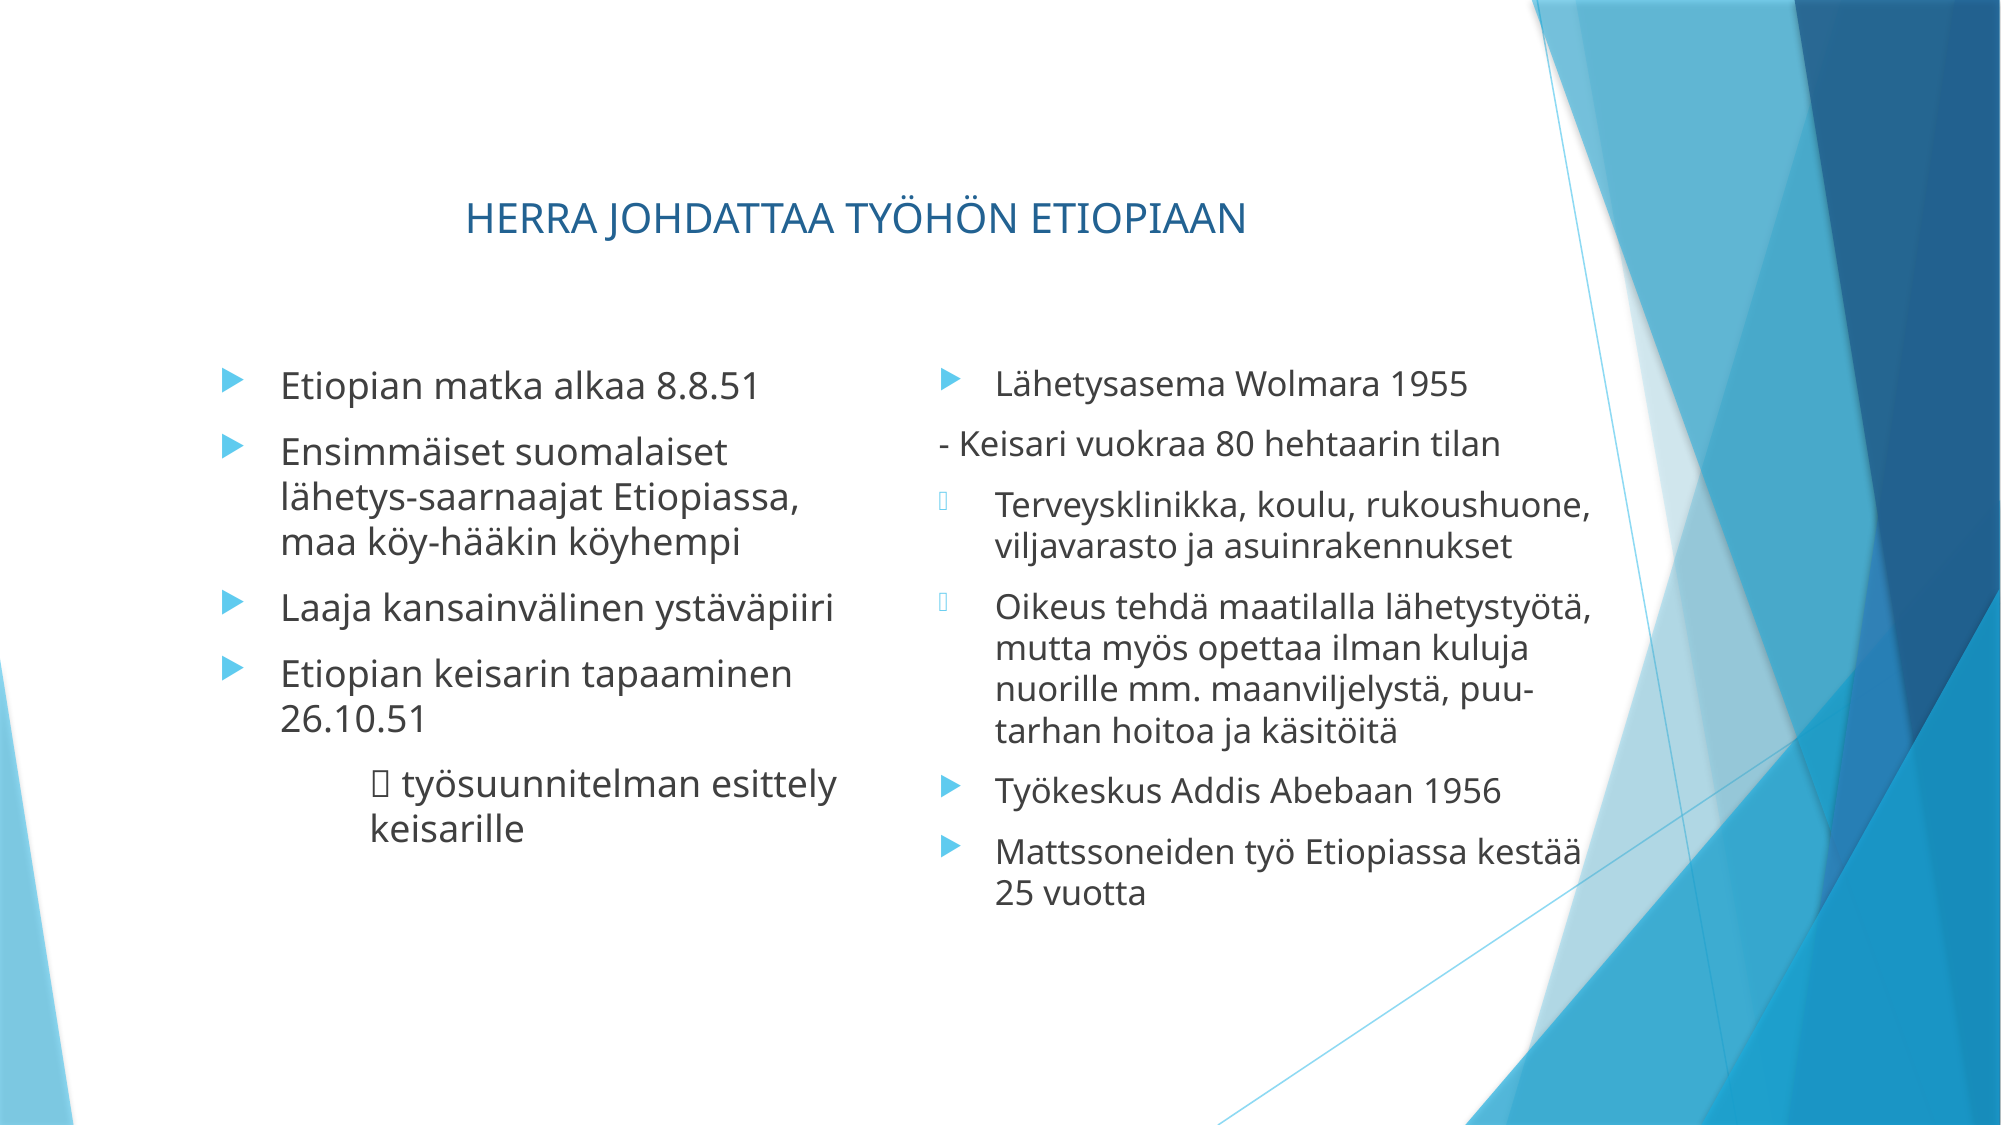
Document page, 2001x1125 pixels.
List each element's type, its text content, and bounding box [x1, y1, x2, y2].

title HERRA JOHDATTAA TYÖHÖN ETIOPIAAN [192, 133, 1522, 317]
list Lähetysasema Wolmara 1955 - Keisari vuokraa 80 hehtaarin tilan Terveysklinikka, koulu, rukoushuone, viljavarasto ja asuinrakennukset Oikeus tehdä maatilalla lähetystyötä, mutta myös opettaa ilman kuluja nuorille mm. maanviljelystä, puu-tarhan hoitoa ja käsitöitä Työkeskus Addis Abebaan 1956 Mattssoneiden työ Etiopiassa kestää 25 vuotta [923, 354, 1611, 992]
list Etiopian matka alkaa 8.8.51 Ensimmäiset suomalaiset lähetys-saarnaajat Etiopiassa, maa köy-hääkin köyhempi Laaja kansainvälinen ystäväpiiri Etiopian keisarin tapaaminen 26.10.51  työsuunnitelman esittely keisarille [204, 354, 891, 992]
